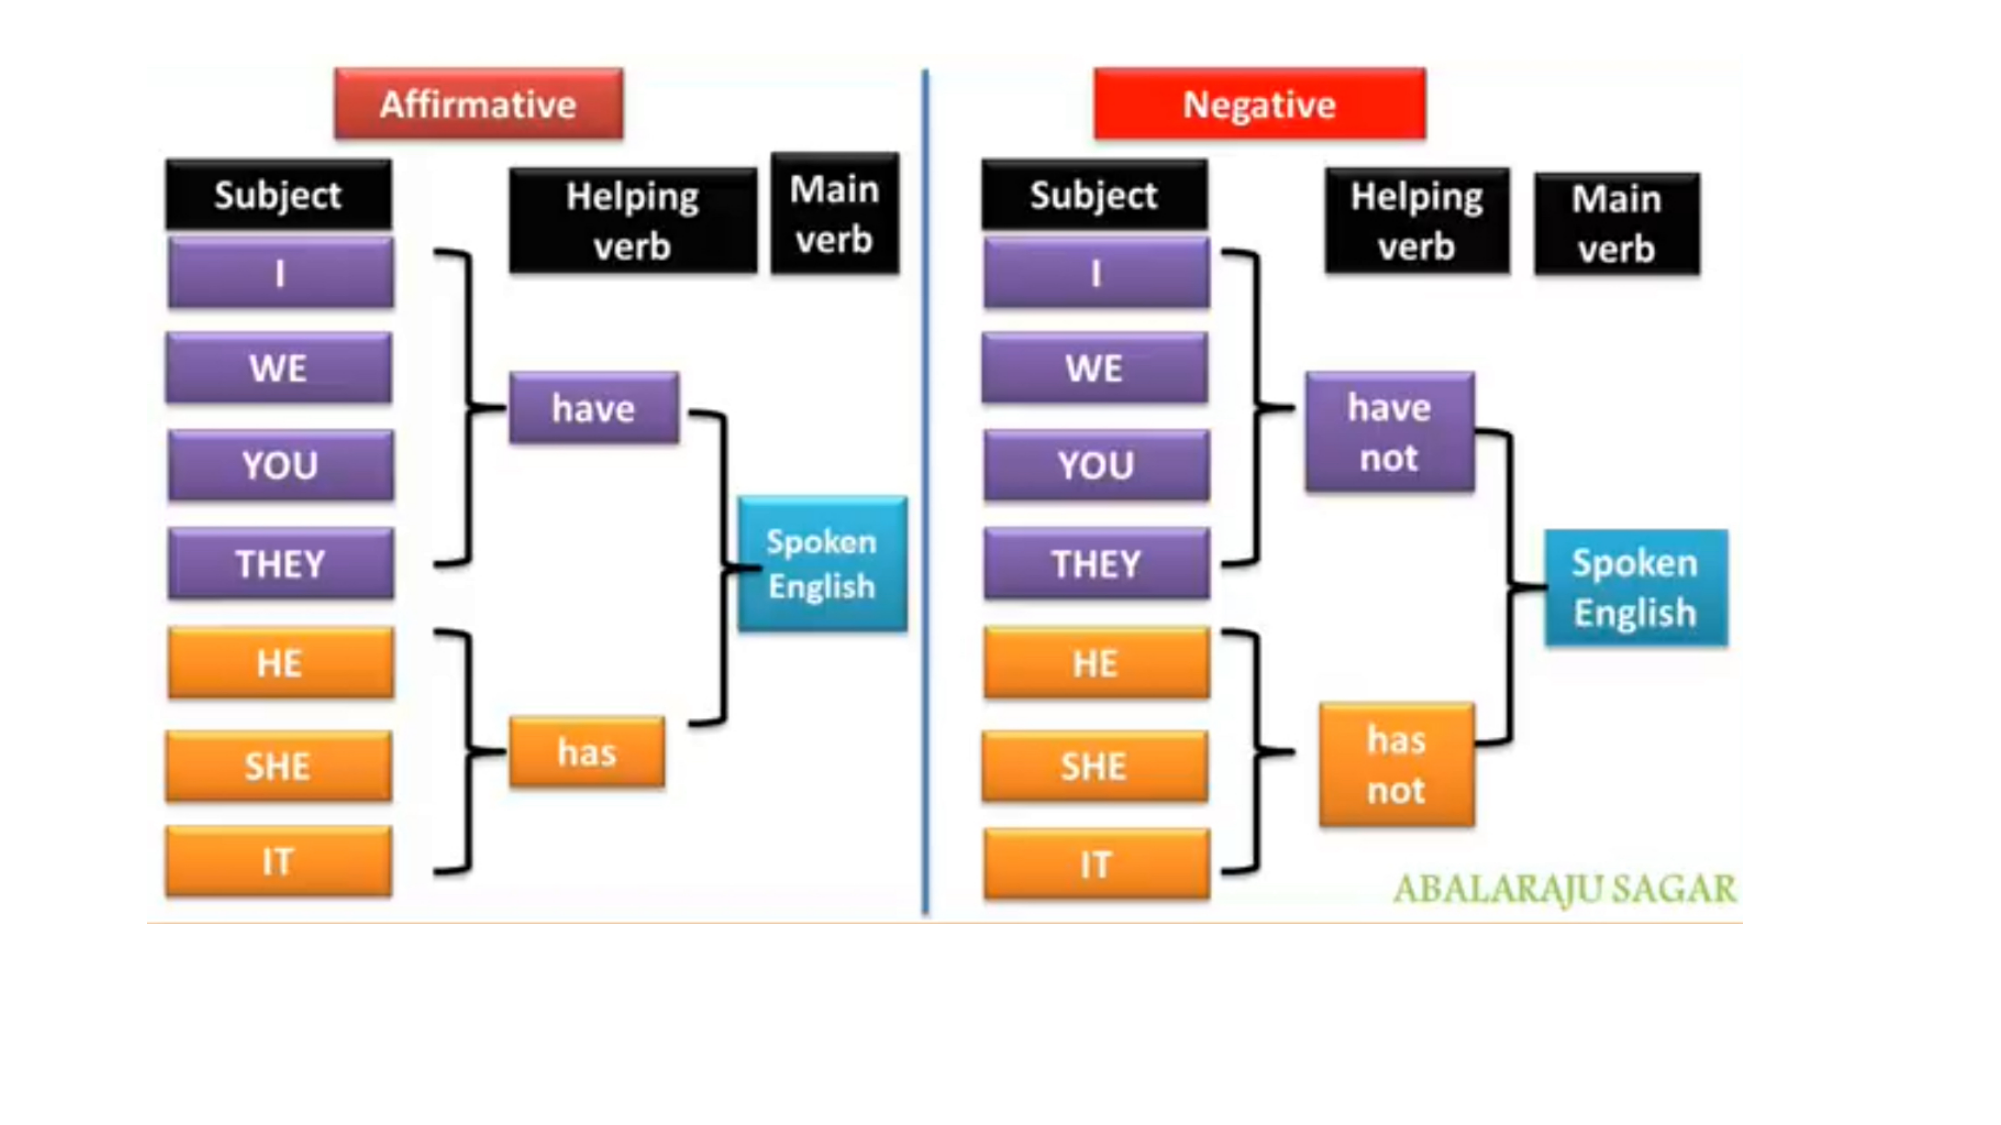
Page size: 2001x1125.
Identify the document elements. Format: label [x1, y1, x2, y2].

list [147, 55, 1743, 925]
